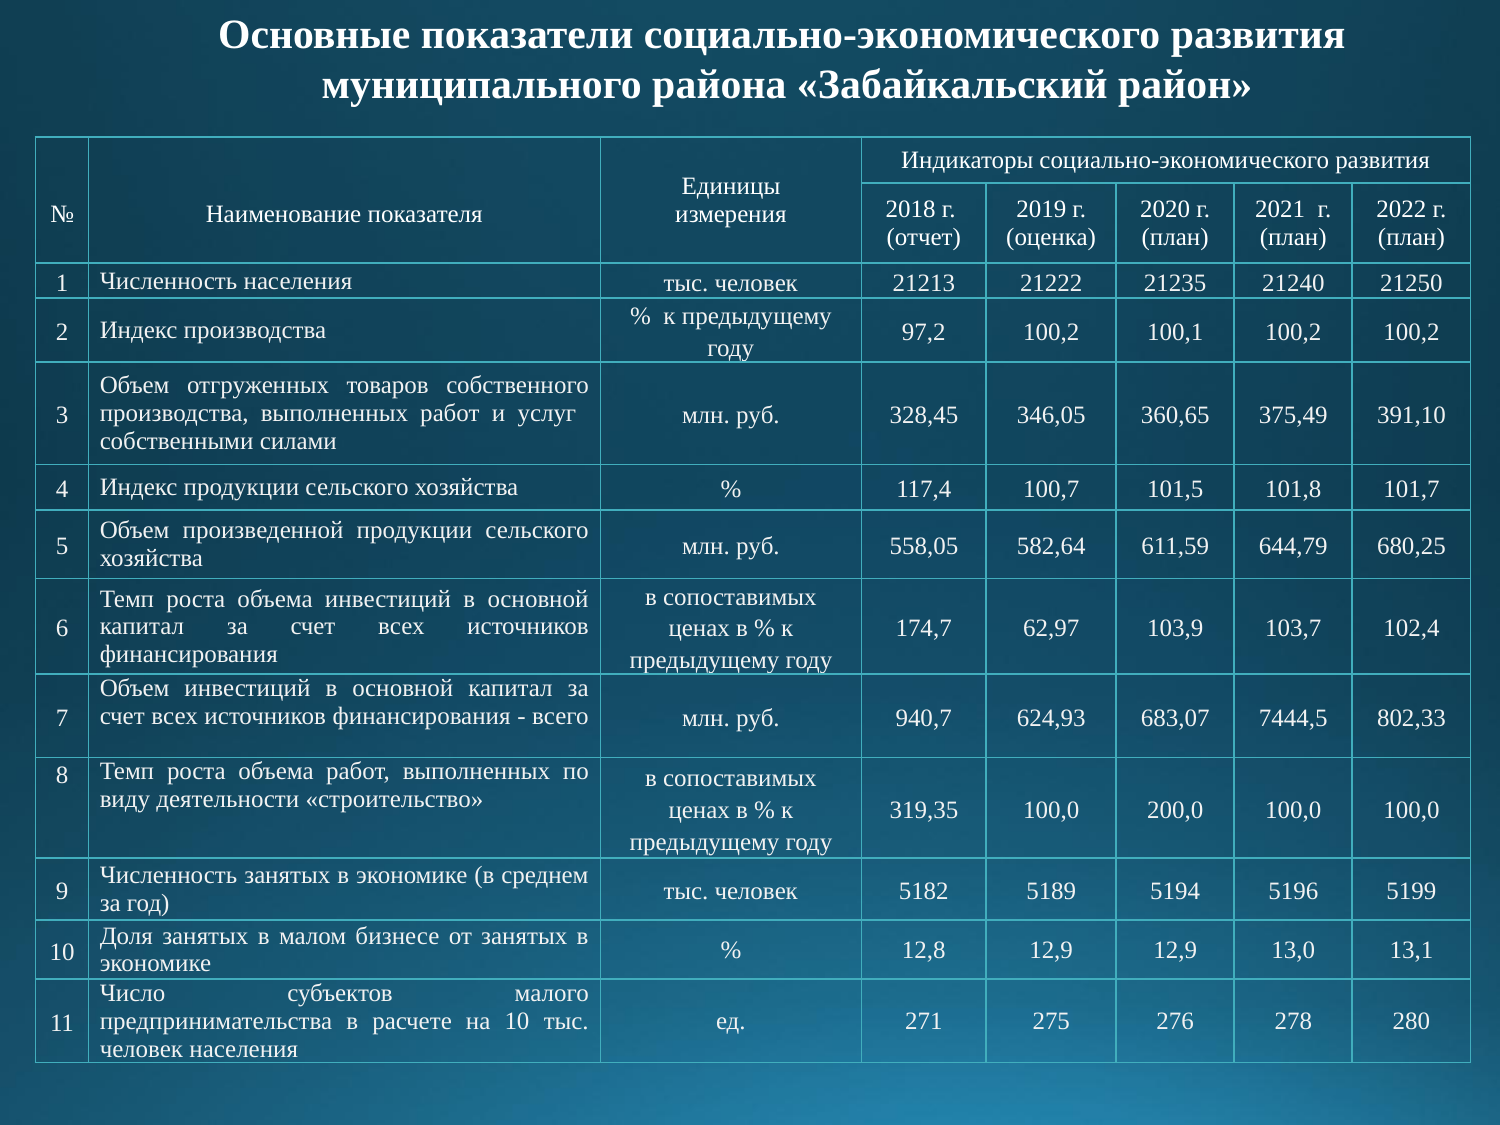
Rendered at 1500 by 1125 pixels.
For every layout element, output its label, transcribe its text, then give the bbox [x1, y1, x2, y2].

table_cell 624,93 [987, 675, 1115, 757]
table_cell 100,1 [1117, 299, 1233, 361]
table_cell 1 [36, 264, 88, 297]
table_cell 683,07 [1117, 675, 1233, 757]
table_cell 21240 [1235, 264, 1351, 297]
table_cell в сопоставимых ценах в % к предыдущему году [601, 758, 861, 857]
table_cell 12,8 [862, 921, 985, 978]
table_cell 940,7 [862, 675, 985, 757]
table_cell ед. [601, 980, 861, 1062]
table_cell Численность занятых в экономике (в среднем за год) [89, 859, 600, 919]
table_cell тыс. человек [601, 859, 861, 919]
table_cell 680,25 [1353, 511, 1470, 578]
table_cell 271 [862, 980, 985, 1062]
table_cell 611,59 [1117, 511, 1233, 578]
table_cell 5199 [1353, 859, 1470, 919]
table_cell 391,10 [1353, 363, 1470, 464]
table_cell 174,7 [862, 579, 985, 673]
table_cell 100,2 [1353, 299, 1470, 361]
table_cell 97,2 [862, 299, 985, 361]
table_cell 582,64 [987, 511, 1115, 578]
table_cell Объем инвестиций в основной капитал за счет всех источников финансирования - всего [89, 675, 600, 757]
table_cell Доля занятых в малом бизнесе от занятых в экономике [89, 921, 600, 978]
table_cell 117,4 [862, 465, 985, 509]
table_cell 5 [36, 511, 88, 578]
table_cell 103,9 [1117, 579, 1233, 673]
table_cell Численность населения [89, 264, 600, 297]
table_cell 644,79 [1235, 511, 1351, 578]
table_cell 275 [987, 980, 1115, 1062]
table_cell в сопоставимых ценах в % к предыдущему году [601, 579, 861, 673]
table_cell 200,0 [1117, 758, 1233, 857]
table_cell Темп роста объема инвестиций в основной капитал за счет всех источников финансирования [89, 579, 600, 673]
table_cell 10 [36, 921, 88, 978]
table_header Индикаторы социально-экономического развития [862, 138, 1470, 182]
table_cell 802,33 [1353, 675, 1470, 757]
table_cell 278 [1235, 980, 1351, 1062]
table_cell 100,0 [1235, 758, 1351, 857]
table_cell % к предыдущему году [601, 299, 861, 361]
table_cell 7444,5 [1235, 675, 1351, 757]
table_cell Индекс продукции сельского хозяйства [89, 465, 600, 509]
table_cell 2022 г. (план) [1353, 184, 1470, 262]
table_cell 2 [36, 299, 88, 361]
table_header Наименование показателя [89, 138, 600, 262]
table_cell Объем произведенной продукции сельского хозяйства [89, 511, 600, 578]
table_cell Объем отгруженных товаров собственного производства, выполненных работ и услуг собственными силами [89, 363, 600, 464]
table_cell 2019 г. (оценка) [987, 184, 1115, 262]
table_cell тыс. человек [601, 264, 861, 297]
table_cell 100,0 [987, 758, 1115, 857]
table_cell 62,97 [987, 579, 1115, 673]
table_cell 2018 г. (отчет) [862, 184, 985, 262]
table_cell 558,05 [862, 511, 985, 578]
table_cell 21222 [987, 264, 1115, 297]
table_cell 100,2 [1235, 299, 1351, 361]
table_cell % [601, 465, 861, 509]
table_cell 101,7 [1353, 465, 1470, 509]
table_cell 21235 [1117, 264, 1233, 297]
table_cell 9 [36, 859, 88, 919]
table_cell 5182 [862, 859, 985, 919]
table_cell 4 [36, 465, 88, 509]
table_cell 360,65 [1117, 363, 1233, 464]
table_cell 21250 [1353, 264, 1470, 297]
table_cell 328,45 [862, 363, 985, 464]
table_cell Число субъектов малого предпринимательства в расчете на 10 тыс. человек населения [89, 980, 600, 1062]
table_cell млн. руб. [601, 363, 861, 464]
table_cell 5194 [1117, 859, 1233, 919]
table_cell 3 [36, 363, 88, 464]
table_cell 13,0 [1235, 921, 1351, 978]
table_cell 101,5 [1117, 465, 1233, 509]
table_cell 100,7 [987, 465, 1115, 509]
table_cell 102,4 [1353, 579, 1470, 673]
picture [0, 0, 1500, 1125]
table_cell 2021 г. (план) [1235, 184, 1351, 262]
text_box Основные показатели социально-экономического развития муниципального района «Забайкальский район» [203, 0, 1371, 115]
table_cell 5196 [1235, 859, 1351, 919]
table_cell 276 [1117, 980, 1233, 1062]
table_cell 13,1 [1353, 921, 1470, 978]
table_cell 5189 [987, 859, 1115, 919]
table_cell 8 [36, 758, 88, 857]
table_cell 2020 г. (план) [1117, 184, 1233, 262]
table_cell Темп роста объема работ, выполненных по виду деятельности «строительство» [89, 758, 600, 857]
table_cell 7 [36, 675, 88, 757]
table_cell Индекс производства [89, 299, 600, 361]
table_cell 100,2 [987, 299, 1115, 361]
table_cell 280 [1353, 980, 1470, 1062]
table_cell 346,05 [987, 363, 1115, 464]
table_cell млн. руб. [601, 511, 861, 578]
table_header № [36, 138, 88, 262]
table_cell млн. руб. [601, 675, 861, 757]
table_cell 375,49 [1235, 363, 1351, 464]
table_cell % [601, 921, 861, 978]
table_cell 6 [36, 579, 88, 673]
table_cell 100,0 [1353, 758, 1470, 857]
table_cell 319,35 [862, 758, 985, 857]
table_cell 103,7 [1235, 579, 1351, 673]
table_cell 21213 [862, 264, 985, 297]
table_cell 101,8 [1235, 465, 1351, 509]
table_cell 12,9 [987, 921, 1115, 978]
table_header Единицы измерения [601, 138, 861, 262]
table_cell 11 [36, 980, 88, 1062]
table_cell 12,9 [1117, 921, 1233, 978]
